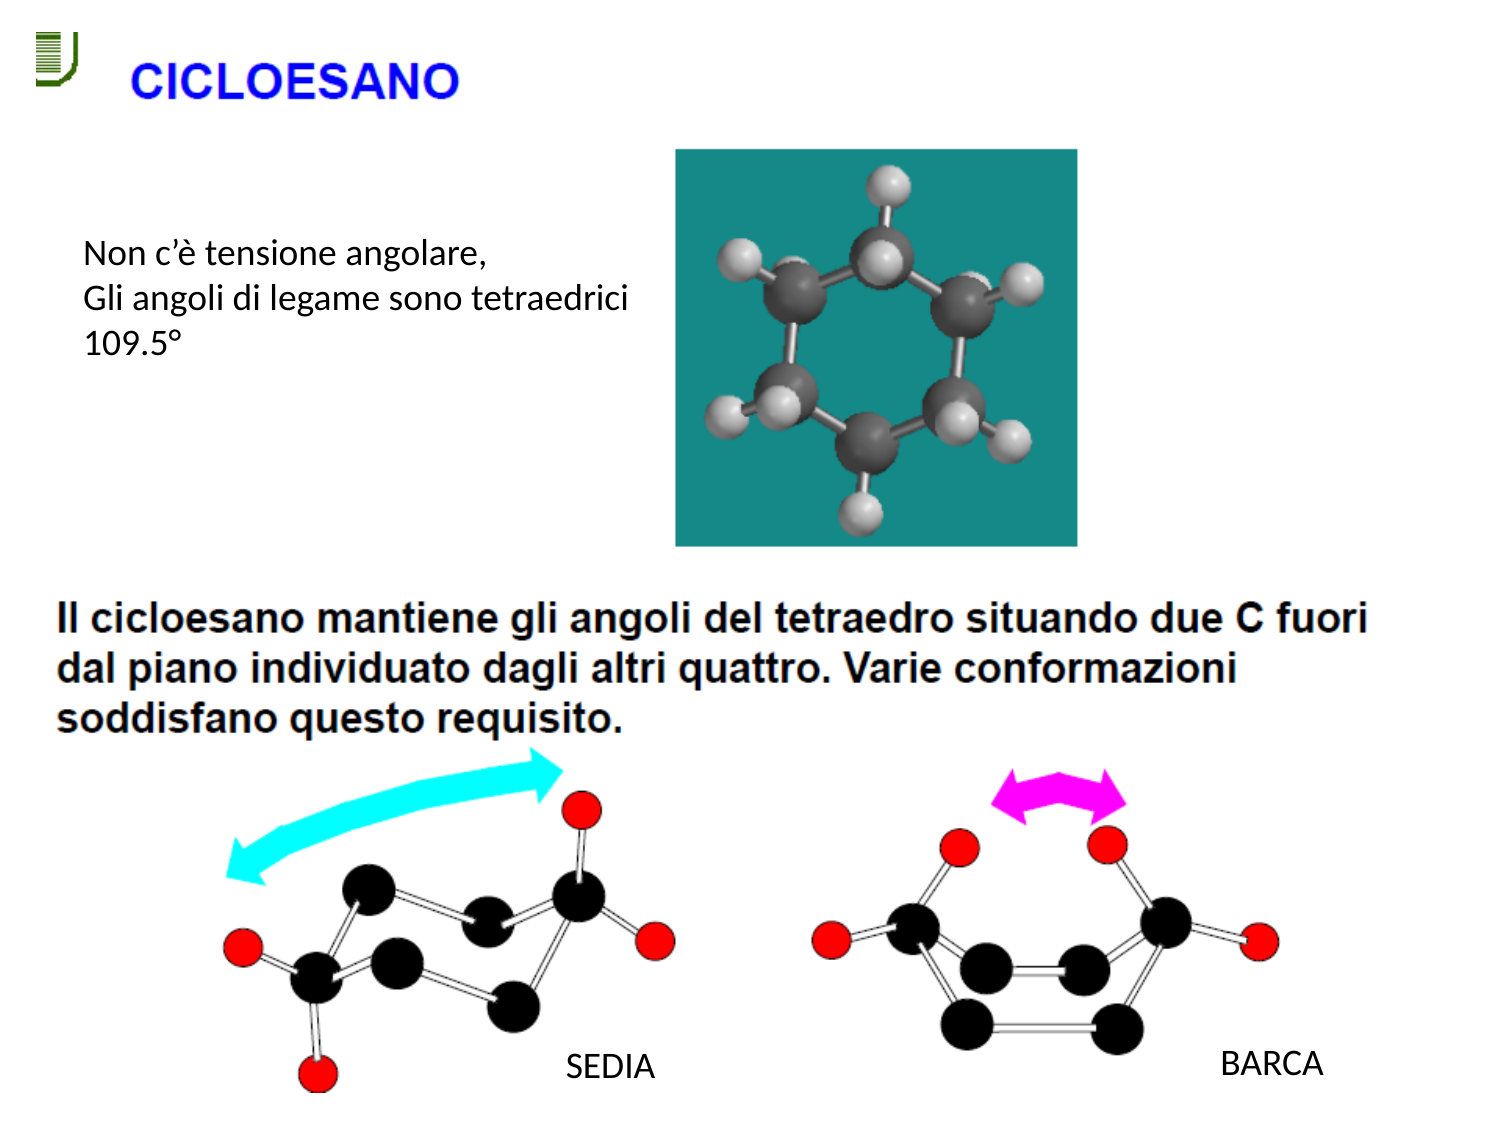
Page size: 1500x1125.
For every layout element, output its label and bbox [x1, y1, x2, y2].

picture [36, 32, 1464, 1093]
